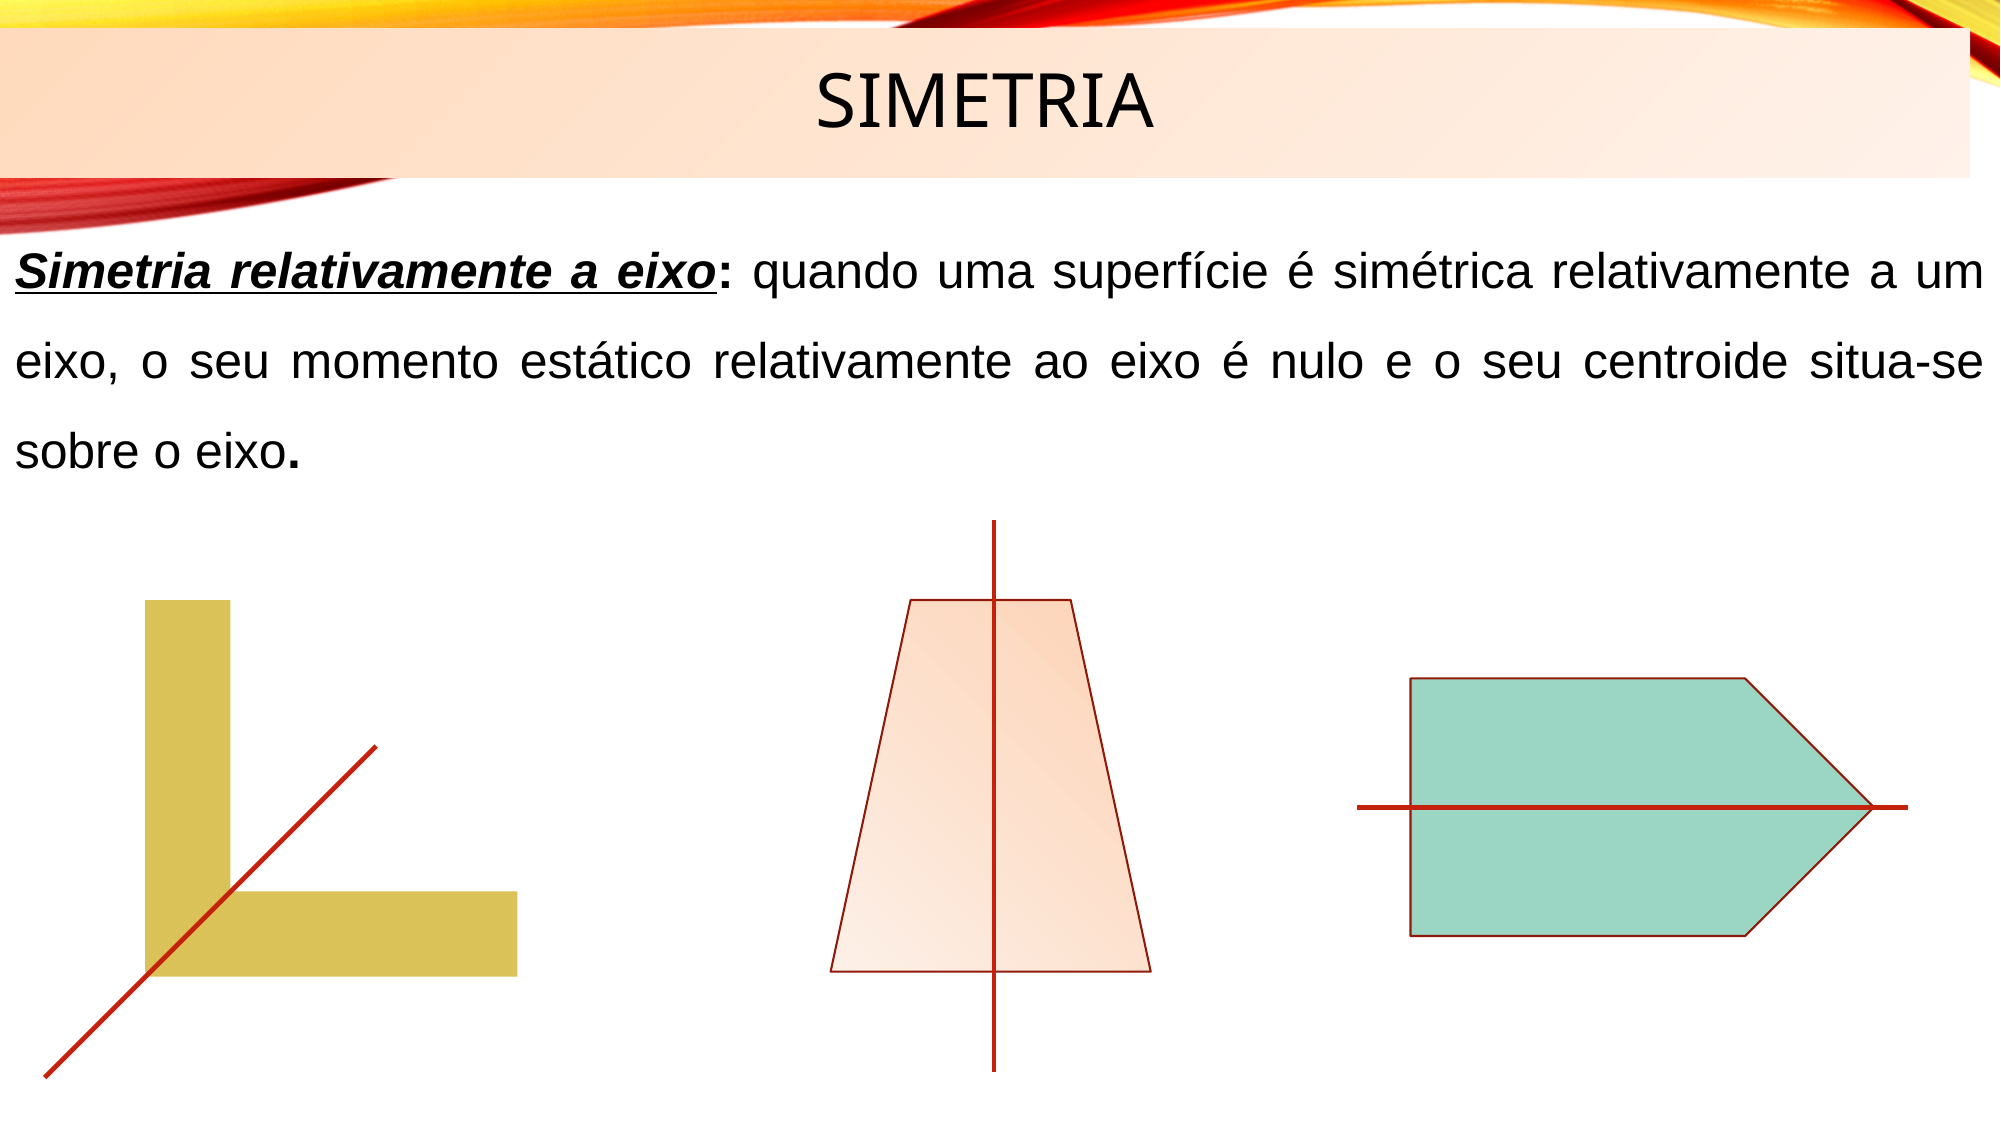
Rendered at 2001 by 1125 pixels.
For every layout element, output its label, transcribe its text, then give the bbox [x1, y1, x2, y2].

text_box Simetria relativamente a eixo: quando uma superfície é simétrica relativamente a um eixo, o seu momento estático relativamente ao eixo é nulo e o seu centroide situa-se sobre o eixo. [0, 201, 2000, 487]
text_box simetria [0, 28, 1971, 178]
text_box [1409, 677, 1632, 805]
text_box [1409, 810, 1632, 938]
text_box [144, 599, 518, 977]
text_box [996, 598, 1152, 973]
text_box [829, 598, 992, 973]
text_box [1633, 810, 1873, 938]
picture [0, 0, 2000, 201]
text_box [1633, 677, 1874, 805]
